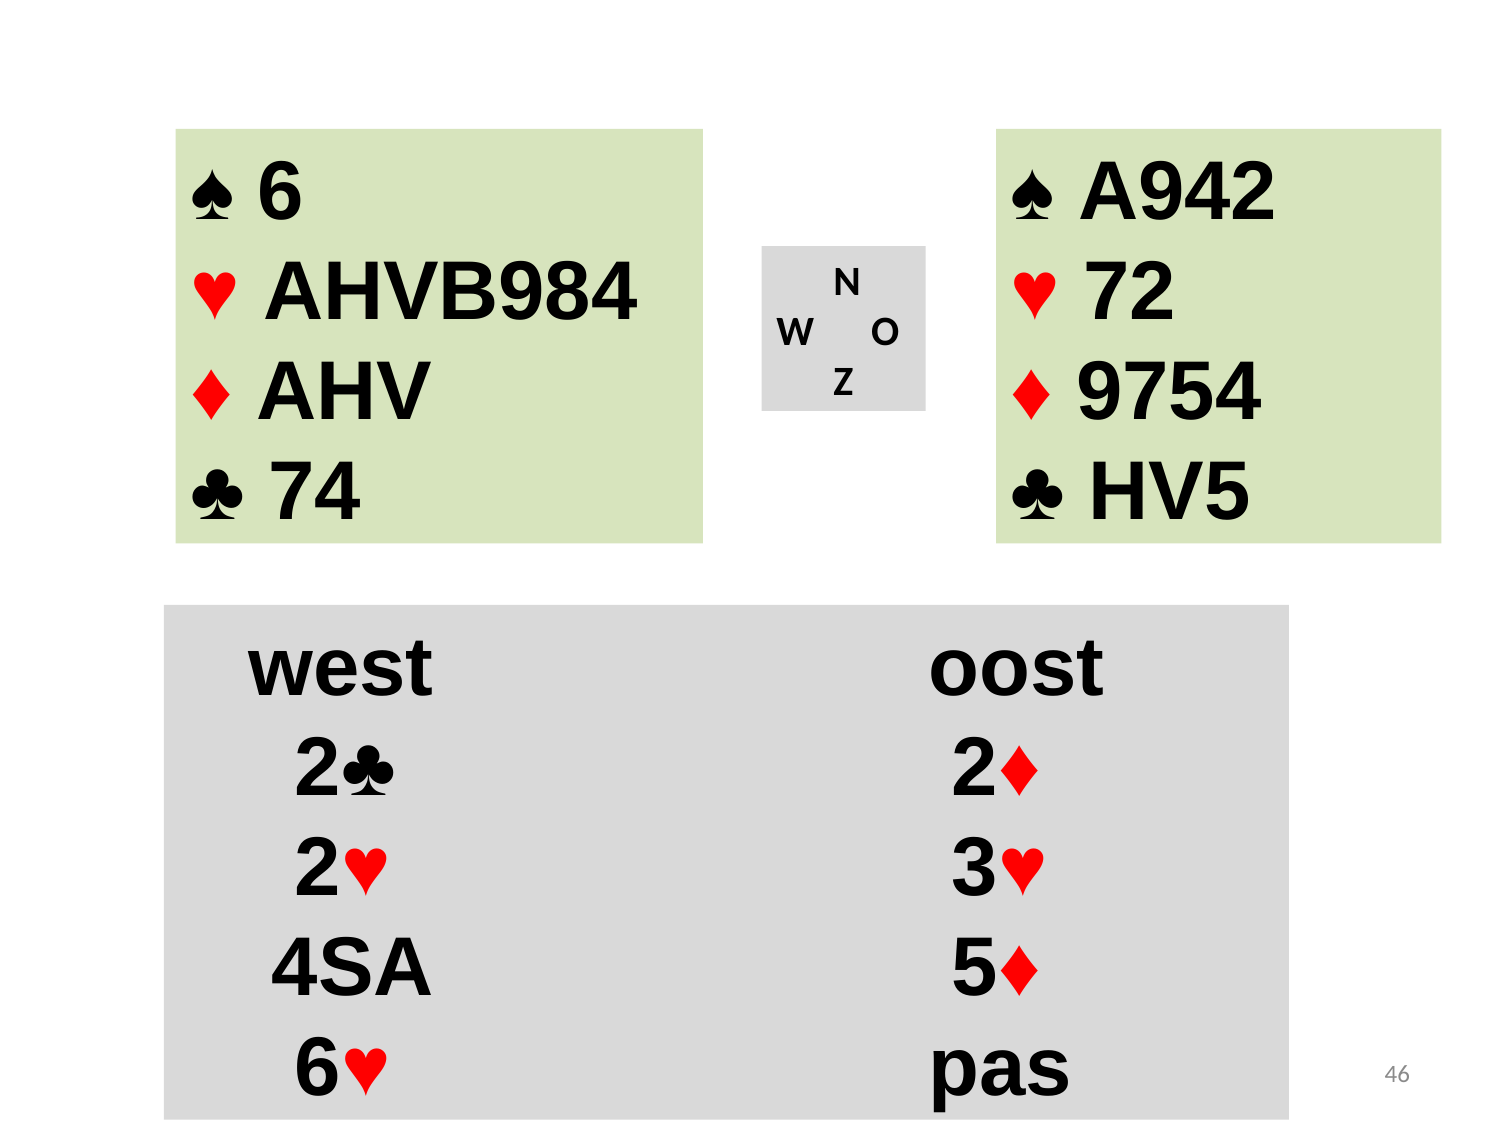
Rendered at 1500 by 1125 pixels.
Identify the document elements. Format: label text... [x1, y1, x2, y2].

text_box ♠ 6 ♥ AHVB984 ♦ AHV ♣ 74 [175, 128, 703, 544]
text_box west oost 2♣ 2♦ 2♥ 3♥ 4SA 5♦ 6♥ pas [163, 604, 1289, 1120]
slide_number 46 [1074, 1042, 1425, 1103]
text_box N W O Z [761, 246, 926, 411]
text_box ♠ A942 ♥ 72 ♦ 9754 ♣ HV5 [996, 128, 1442, 544]
footer Contract 2, hst 7 [512, 1042, 988, 1103]
